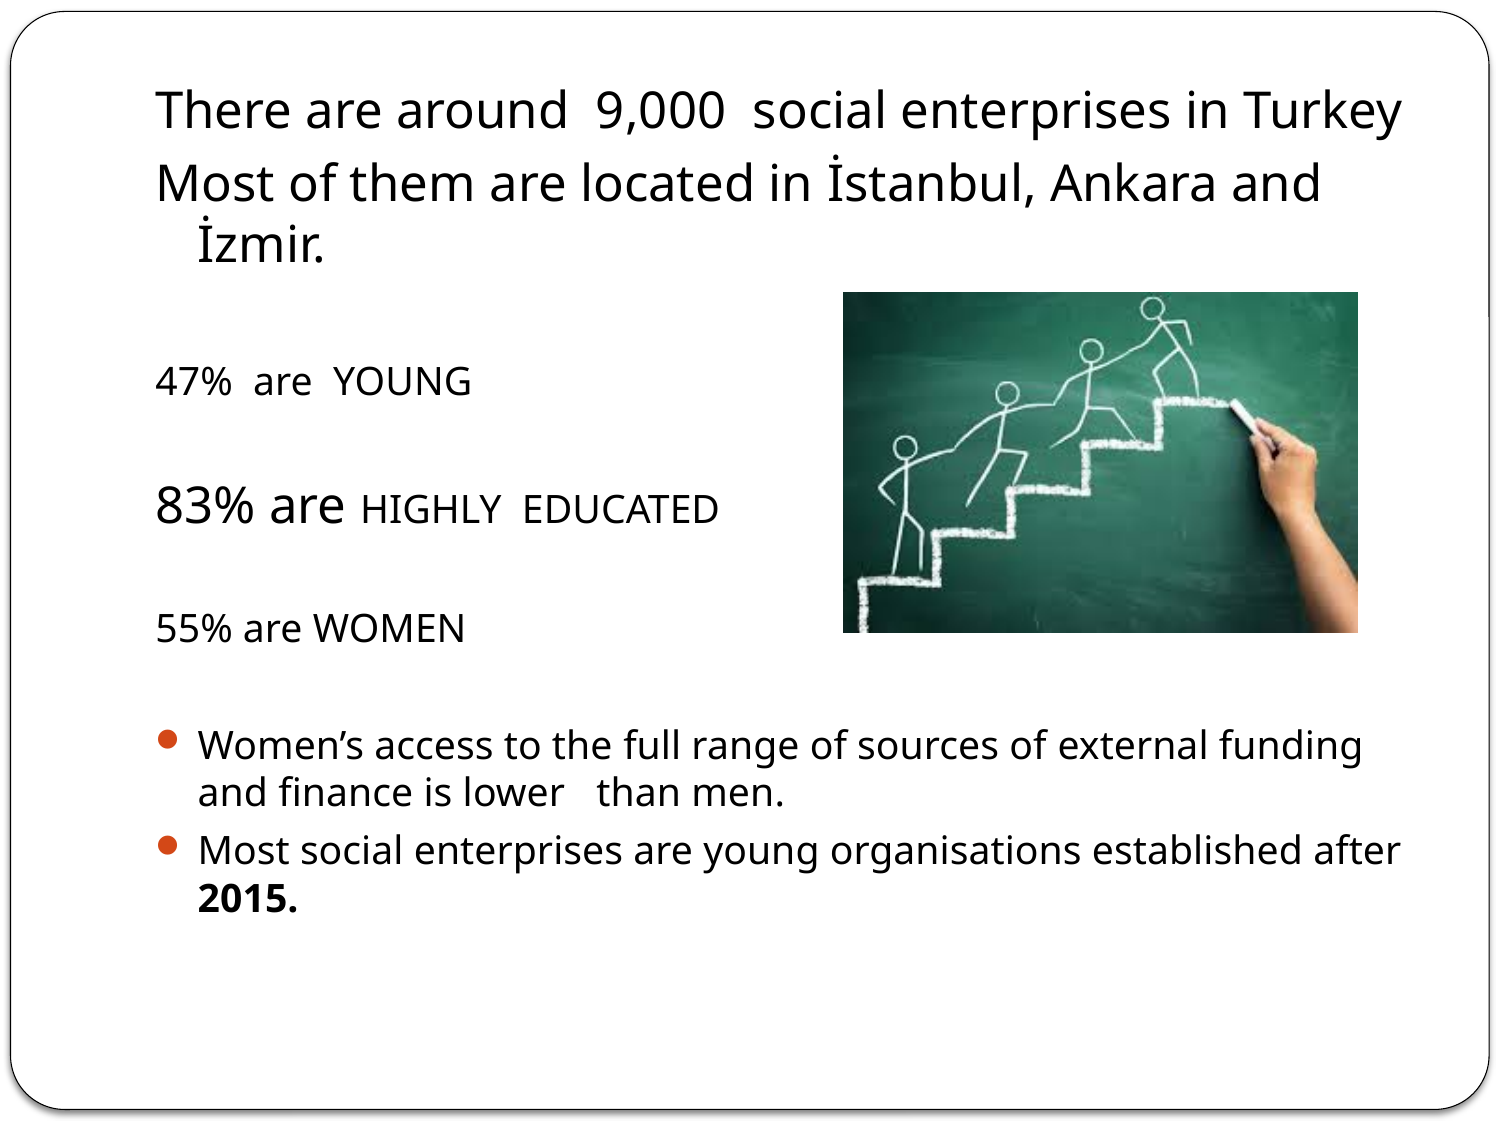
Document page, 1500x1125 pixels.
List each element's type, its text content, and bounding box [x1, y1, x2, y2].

list There are around 9,000 social enterprises in Turkey Most of them are located in İstanbul, Ankara and İzmir. 47% are YOUNG 83% are HIGHLY EDUCATED 55% are WOMEN Women’s access to the full range of sources of external funding and finance is lower than men. Most social enterprises are young organisations established after 2015. [140, 70, 1425, 988]
picture [843, 292, 1358, 634]
